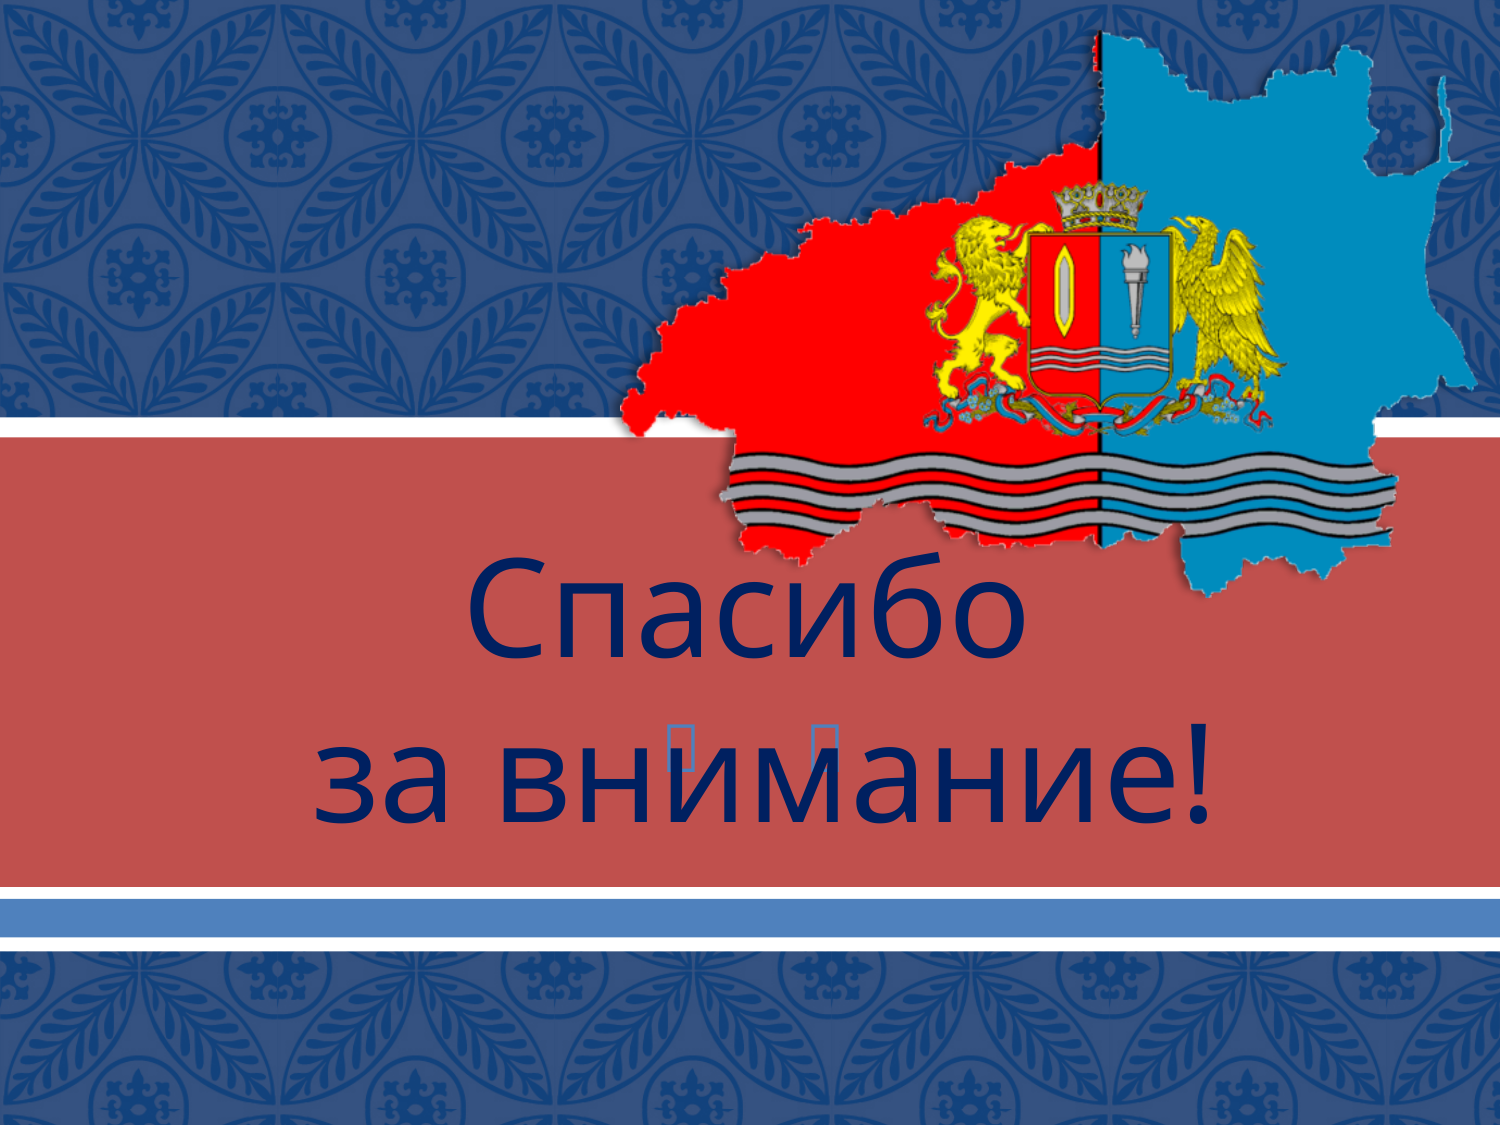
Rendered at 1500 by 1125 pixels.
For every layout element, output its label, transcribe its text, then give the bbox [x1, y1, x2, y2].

picture [619, 30, 1479, 599]
title Спасибо за внимание! [52, 373, 1478, 858]
